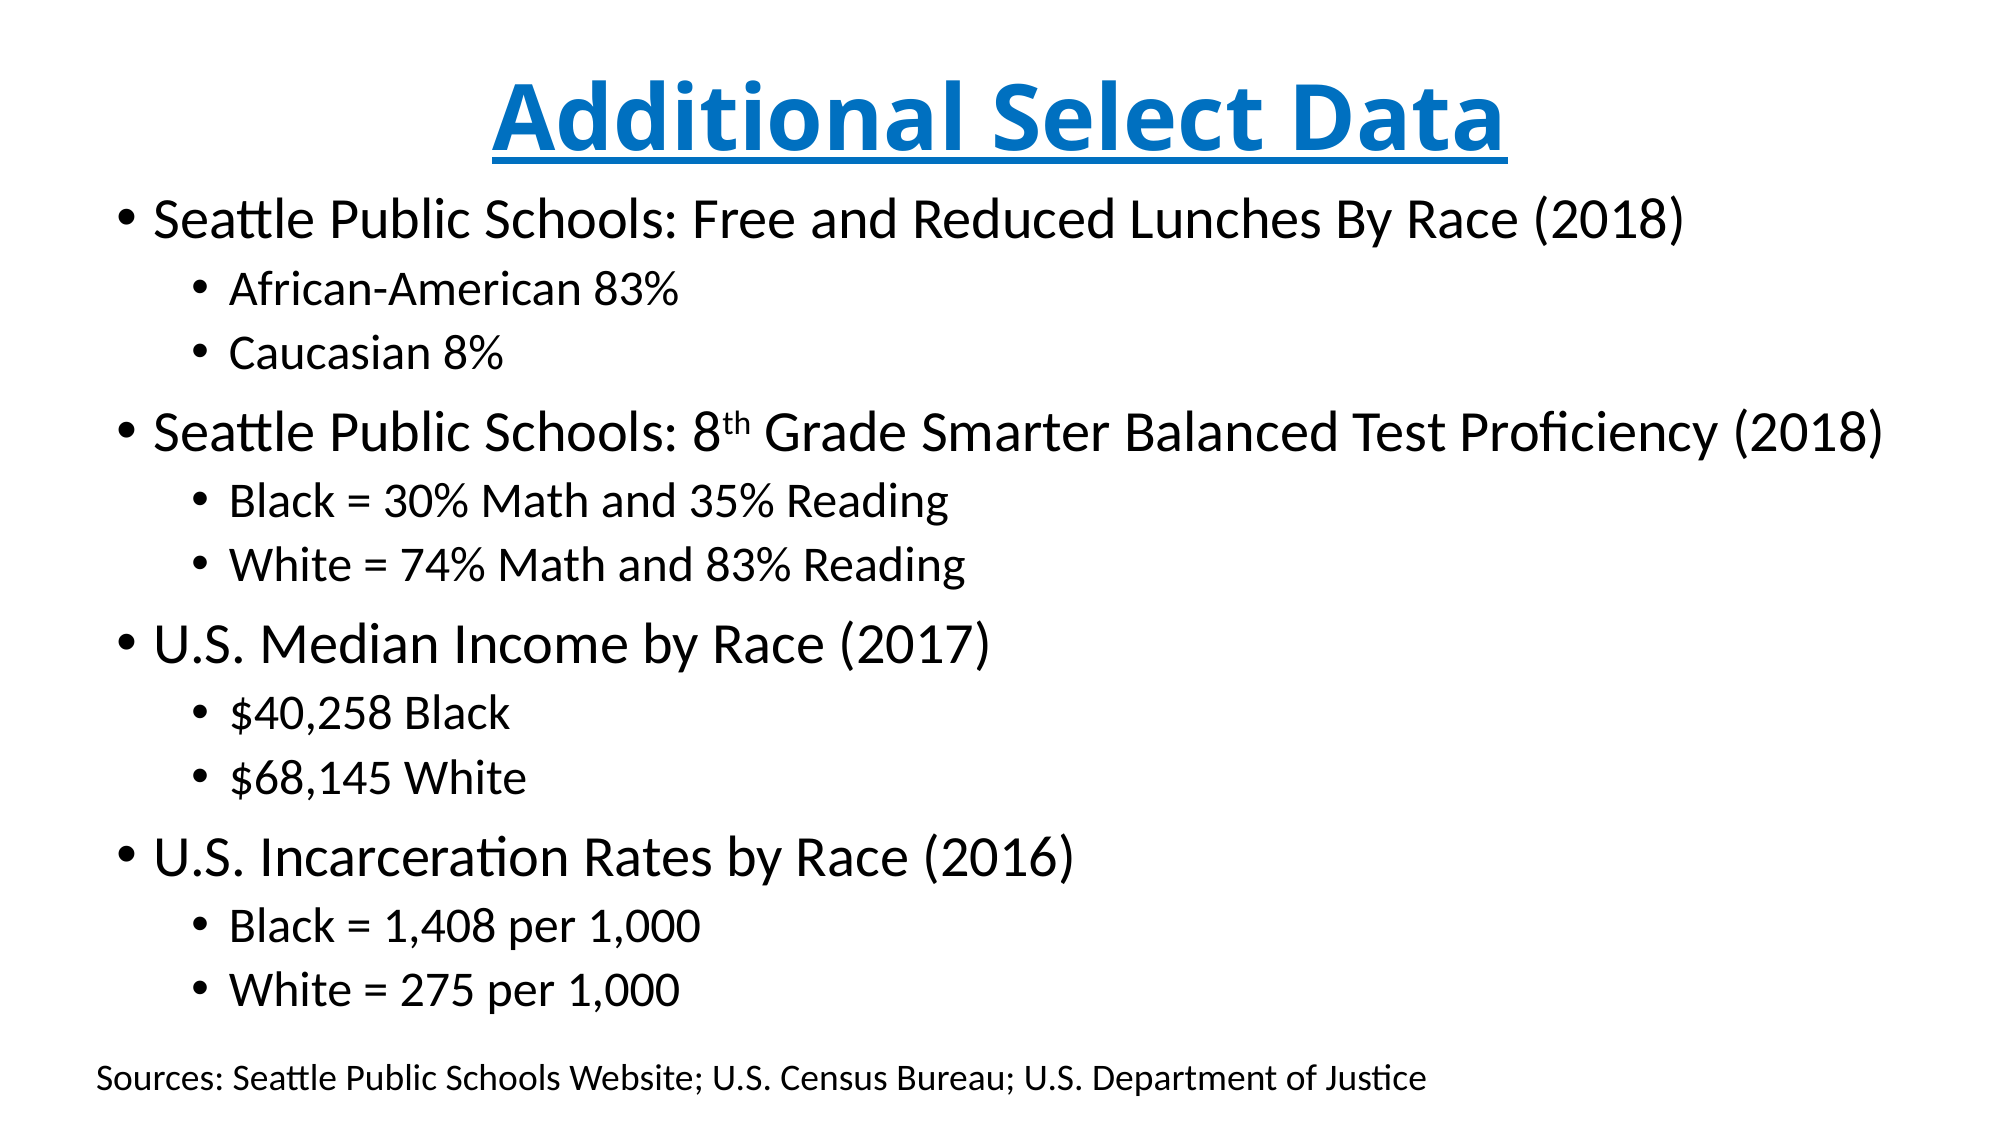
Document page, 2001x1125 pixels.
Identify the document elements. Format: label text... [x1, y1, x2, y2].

list Seattle Public Schools: Free and Reduced Lunches By Race (2018) African-American 83% Caucasian 8% Seattle Public Schools: 8th Grade Smarter Balanced Test Proficiency (2018) Black = 30% Math and 35% Reading White = 74% Math and 83% Reading U.S. Median Income by Race (2017) $40,258 Black $68,145 White U.S. Incarceration Rates by Race (2016) Black = 1,408 per 1,000 White = 275 per 1,000 [101, 181, 1924, 1046]
text_box Sources: Seattle Public Schools Website; U.S. Census Bureau; U.S. Department of Justice [81, 1045, 1491, 1105]
title Additional Select Data [137, 59, 1863, 181]
